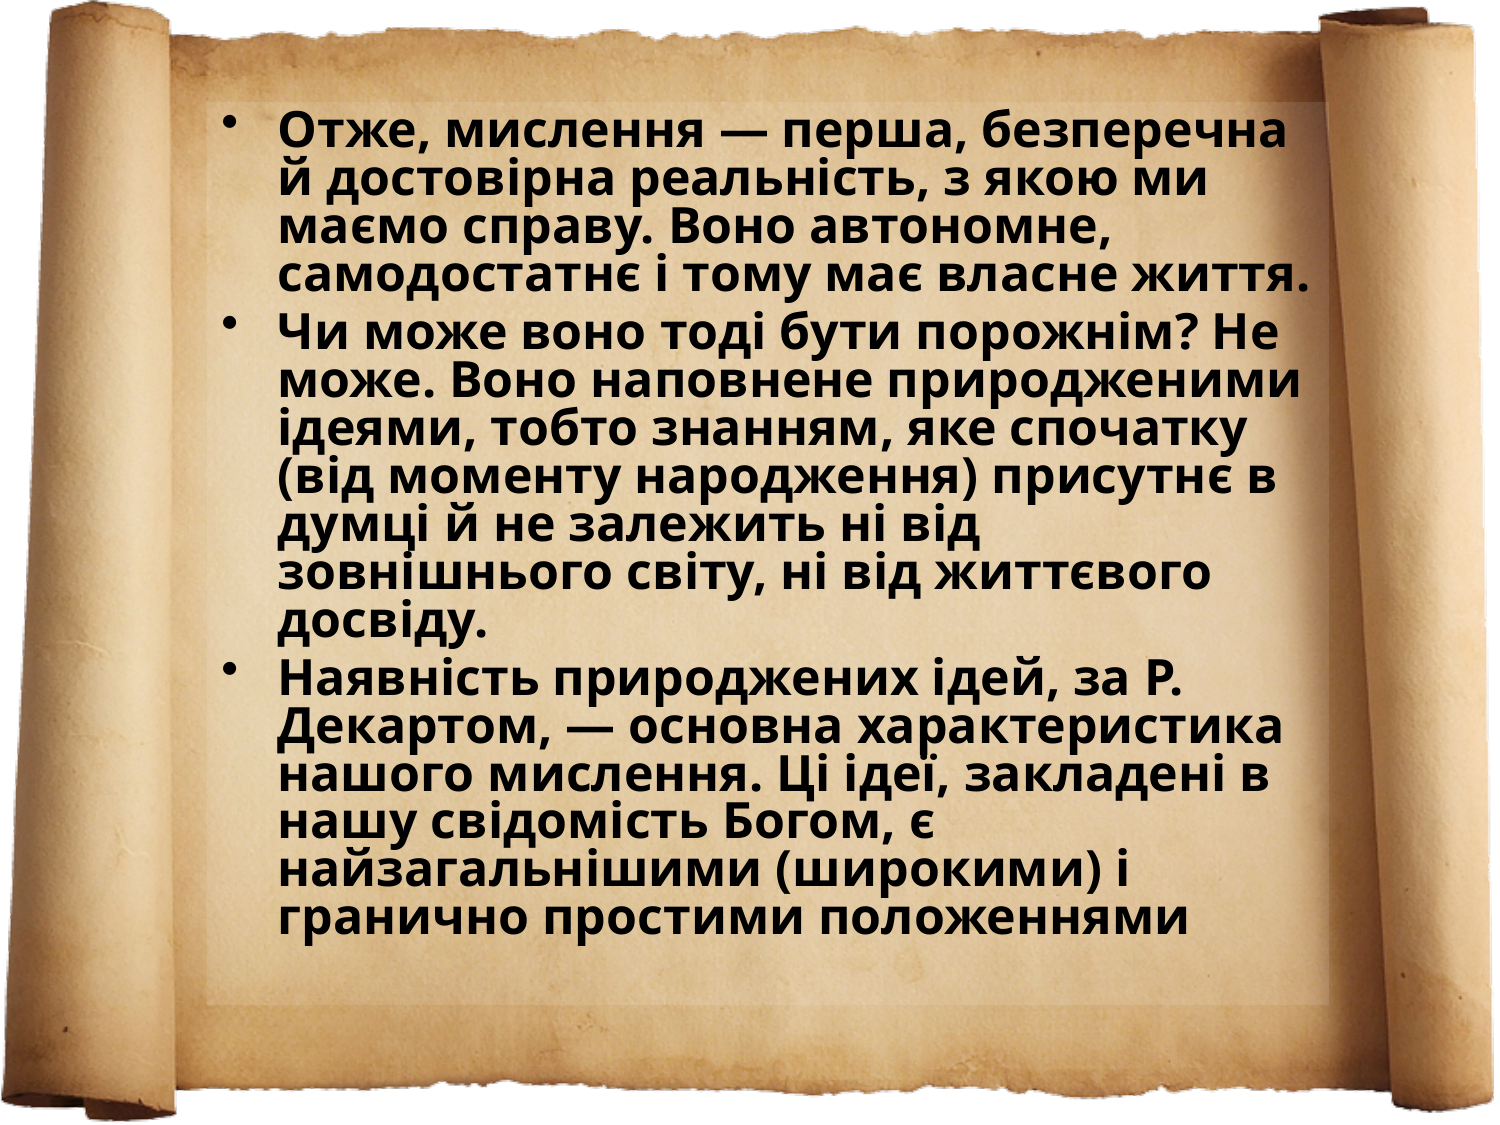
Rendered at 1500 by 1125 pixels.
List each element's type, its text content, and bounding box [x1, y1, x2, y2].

list Отже, мислення — перша, безперечна й достовірна реальність, з якою ми маємо справу. Воно автономне, самодостатнє і тому має власне життя. Чи може воно тоді бути порожнім? Не може. Воно на­повнене природженими ідеями, тобто знанням, яке спочатку (від моменту народження) присутнє в думці й не залежить ні від зовнішнього світу, ні від життєвого досвіду. Наявність природжених ідей, за Р. Декартом, — основна харак­теристика нашого мислення. Ці ідеї, закладені в нашу свідомість Богом, є найзагальнішими (широкими) і гранично простими положеннями [206, 101, 1330, 1006]
picture [0, 0, 1500, 1125]
